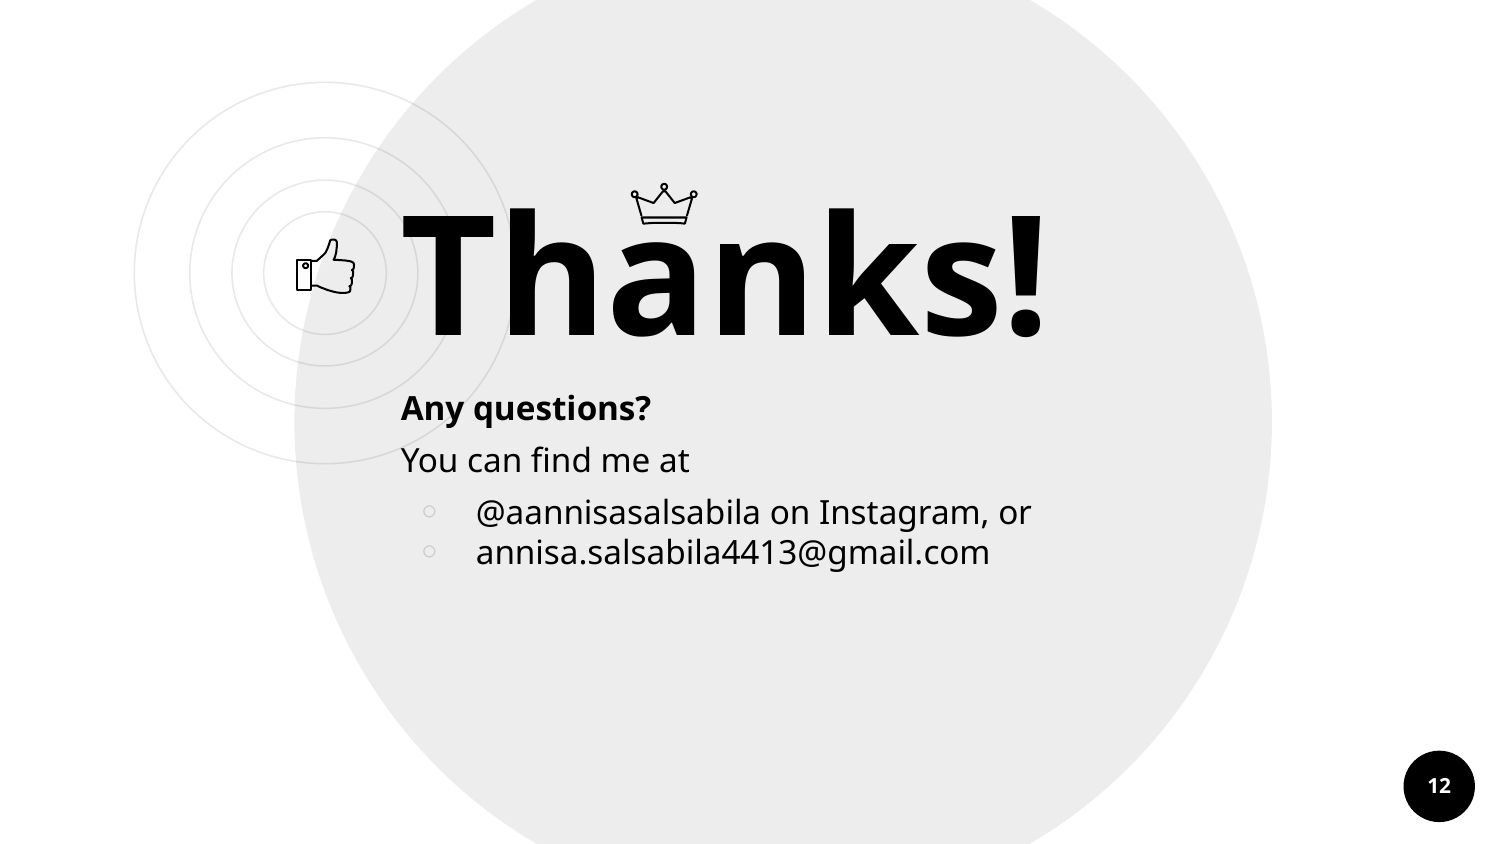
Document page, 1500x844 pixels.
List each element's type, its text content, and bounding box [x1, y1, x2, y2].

title Thanks! [385, 193, 1142, 371]
slide_number ‹#› [1403, 750, 1475, 823]
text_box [297, 239, 355, 294]
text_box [631, 183, 697, 224]
subtitle Any questions? You can find me at @aannisasalsabila on Instagram, or annisa.salsabila4413@gmail.com [385, 371, 1142, 664]
